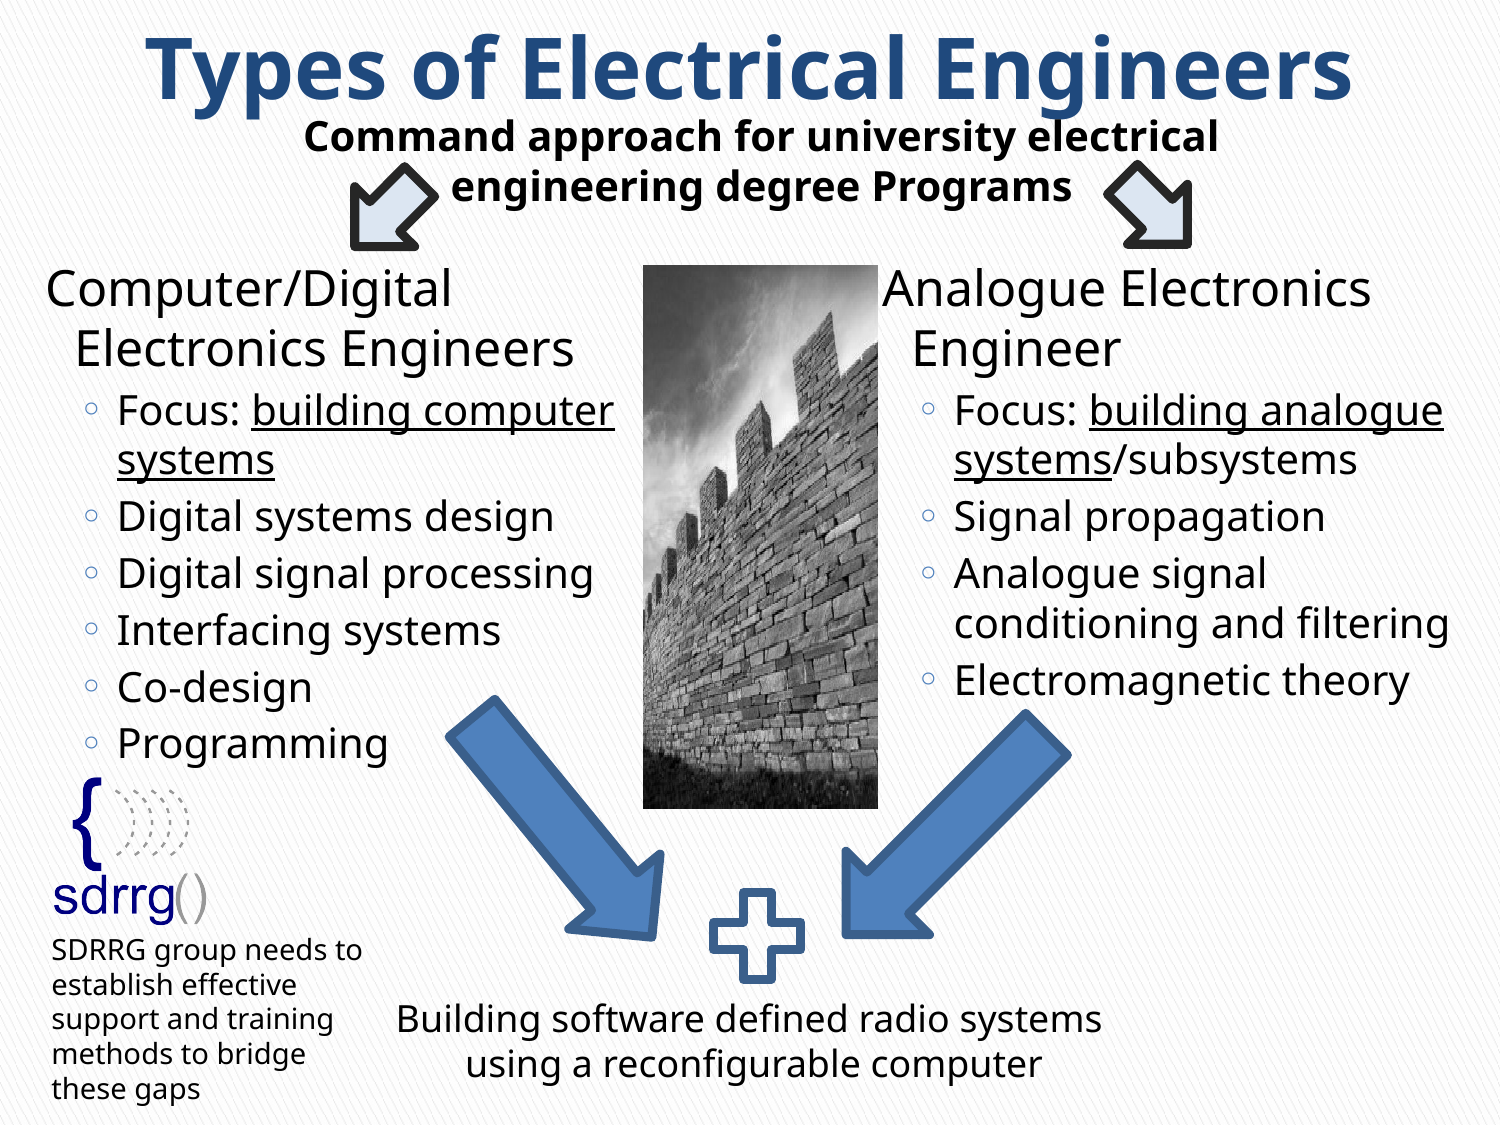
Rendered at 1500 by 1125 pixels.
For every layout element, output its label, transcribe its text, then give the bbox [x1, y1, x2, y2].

list Computer/Digital Electronics Engineers Focus: building computer systems Digital systems design Digital signal processing Interfacing systems Co-design Programming [0, 249, 663, 896]
text_box Command approach for university electrical engineering degree Programs [206, 102, 1317, 217]
text_box [1103, 159, 1192, 249]
text_box [444, 694, 665, 942]
text_box SDRRG group needs to establish effective support and training methods to bridge these gaps [36, 923, 392, 1113]
picture [643, 264, 878, 809]
list Analogue Electronics Engineer Focus: building analogue systems/subsystems Signal propagation Analogue signal conditioning and filtering Electromagnetic theory [836, 249, 1500, 896]
text_box [350, 162, 440, 252]
text_box [841, 708, 1072, 940]
picture [52, 771, 208, 927]
text_box Building software defined radio systems using a reconfigurable computer [392, 987, 1118, 1093]
text_box [709, 888, 805, 984]
title Types of Electrical Engineers [75, 0, 1425, 160]
